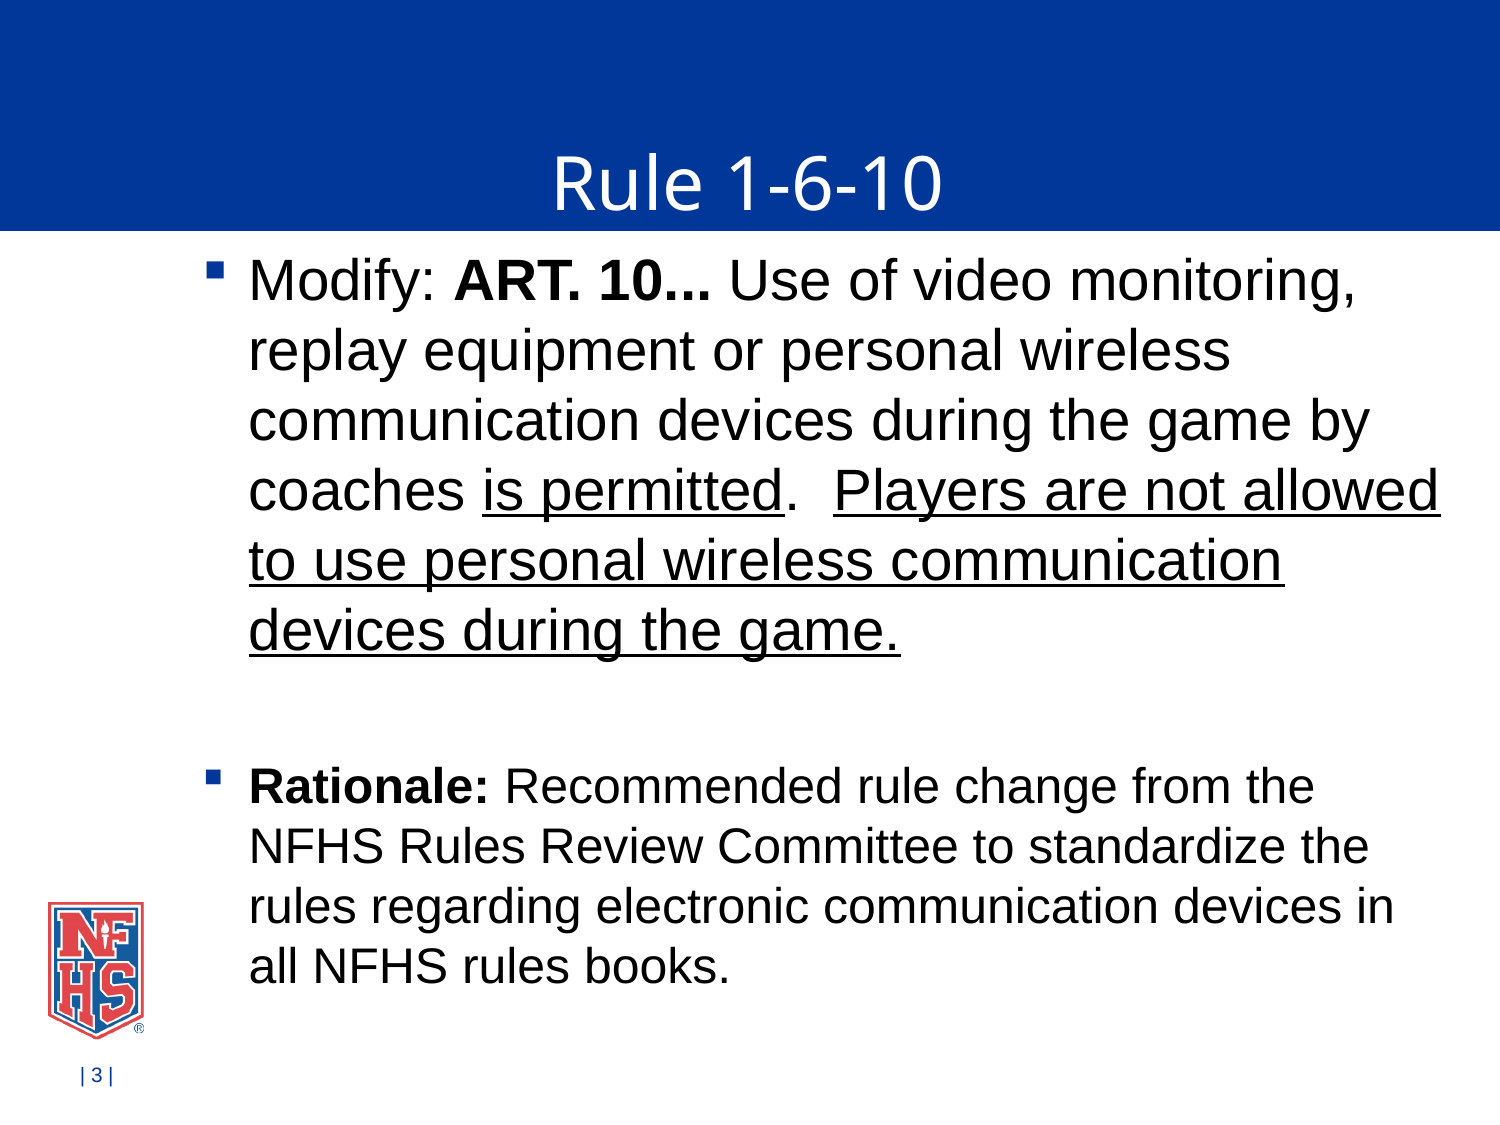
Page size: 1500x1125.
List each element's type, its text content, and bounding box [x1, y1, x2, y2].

picture [48, 902, 144, 1040]
slide_number | 3 | [36, 1053, 158, 1098]
title Rule 1-6-10 [38, 27, 1457, 233]
list Modify: ART. 10... Use of video monitoring, replay equipment or personal wireless communication devices during the game by coaches is permitted. Players are not allowed to use personal wireless communication devices during the game. Rationale: Recommended rule change from the NFHS Rules Review Committee to standardize the rules regarding electronic communication devices in all NFHS rules books. [186, 234, 1457, 1085]
